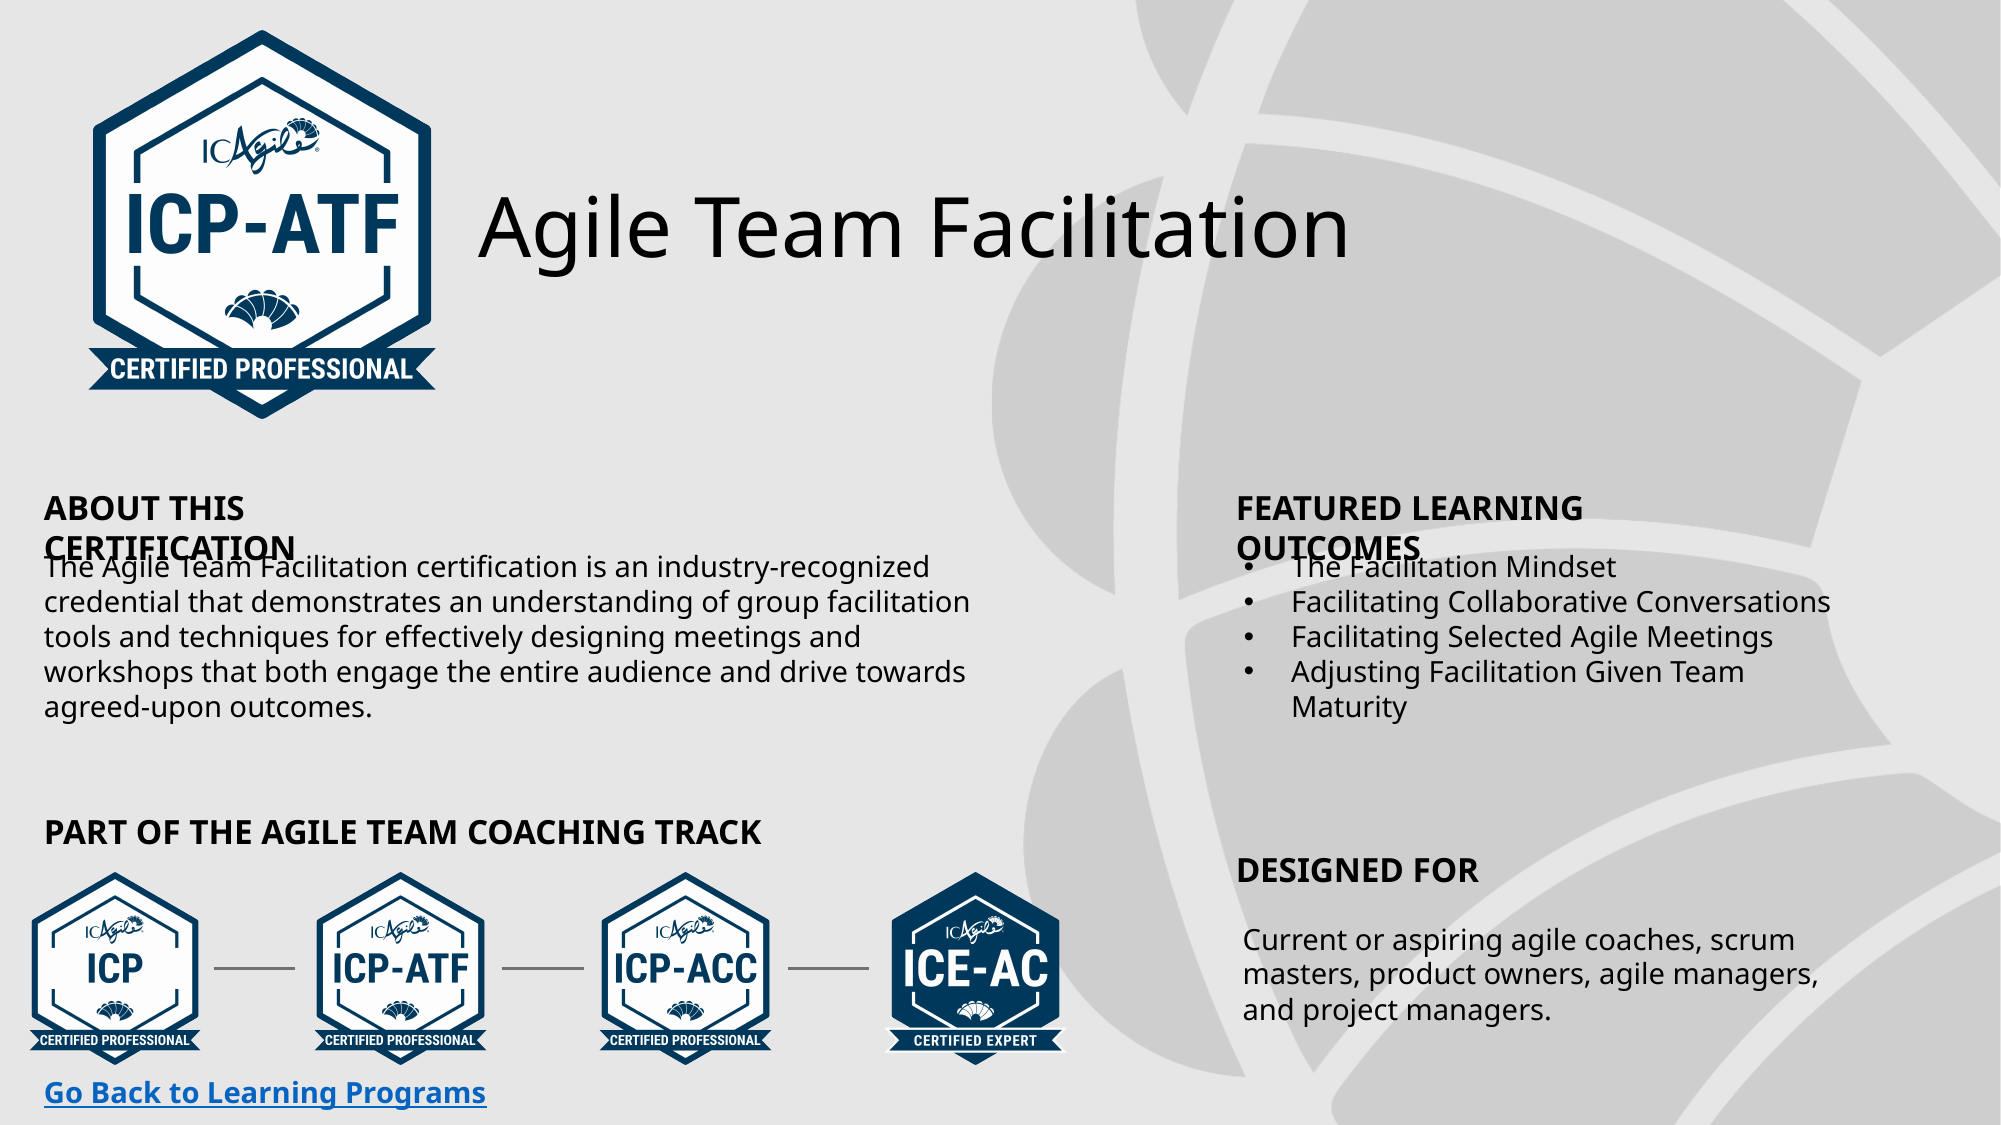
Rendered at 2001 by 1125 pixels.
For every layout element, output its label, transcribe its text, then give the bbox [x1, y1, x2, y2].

text_box PART OF THE AGILE TEAM COACHING TRACK [29, 803, 986, 859]
text_box ABOUT THIS CERTIFICATION [28, 479, 505, 575]
text_box The Agile Team Facilitation certification is an industry-recognized credential that demonstrates an understanding of group facilitation tools and techniques for effectively designing meetings and workshops that both engage the entire audience and drive towards agreed-upon outcomes. [29, 540, 986, 731]
picture [28, 872, 202, 1065]
text_box Agile Team Facilitation [463, 166, 986, 282]
picture [313, 872, 487, 1065]
picture [884, 0, 2001, 1125]
picture [87, 30, 436, 419]
picture [599, 872, 772, 1065]
text_box Go Back to Learning Programs [29, 1059, 594, 1125]
